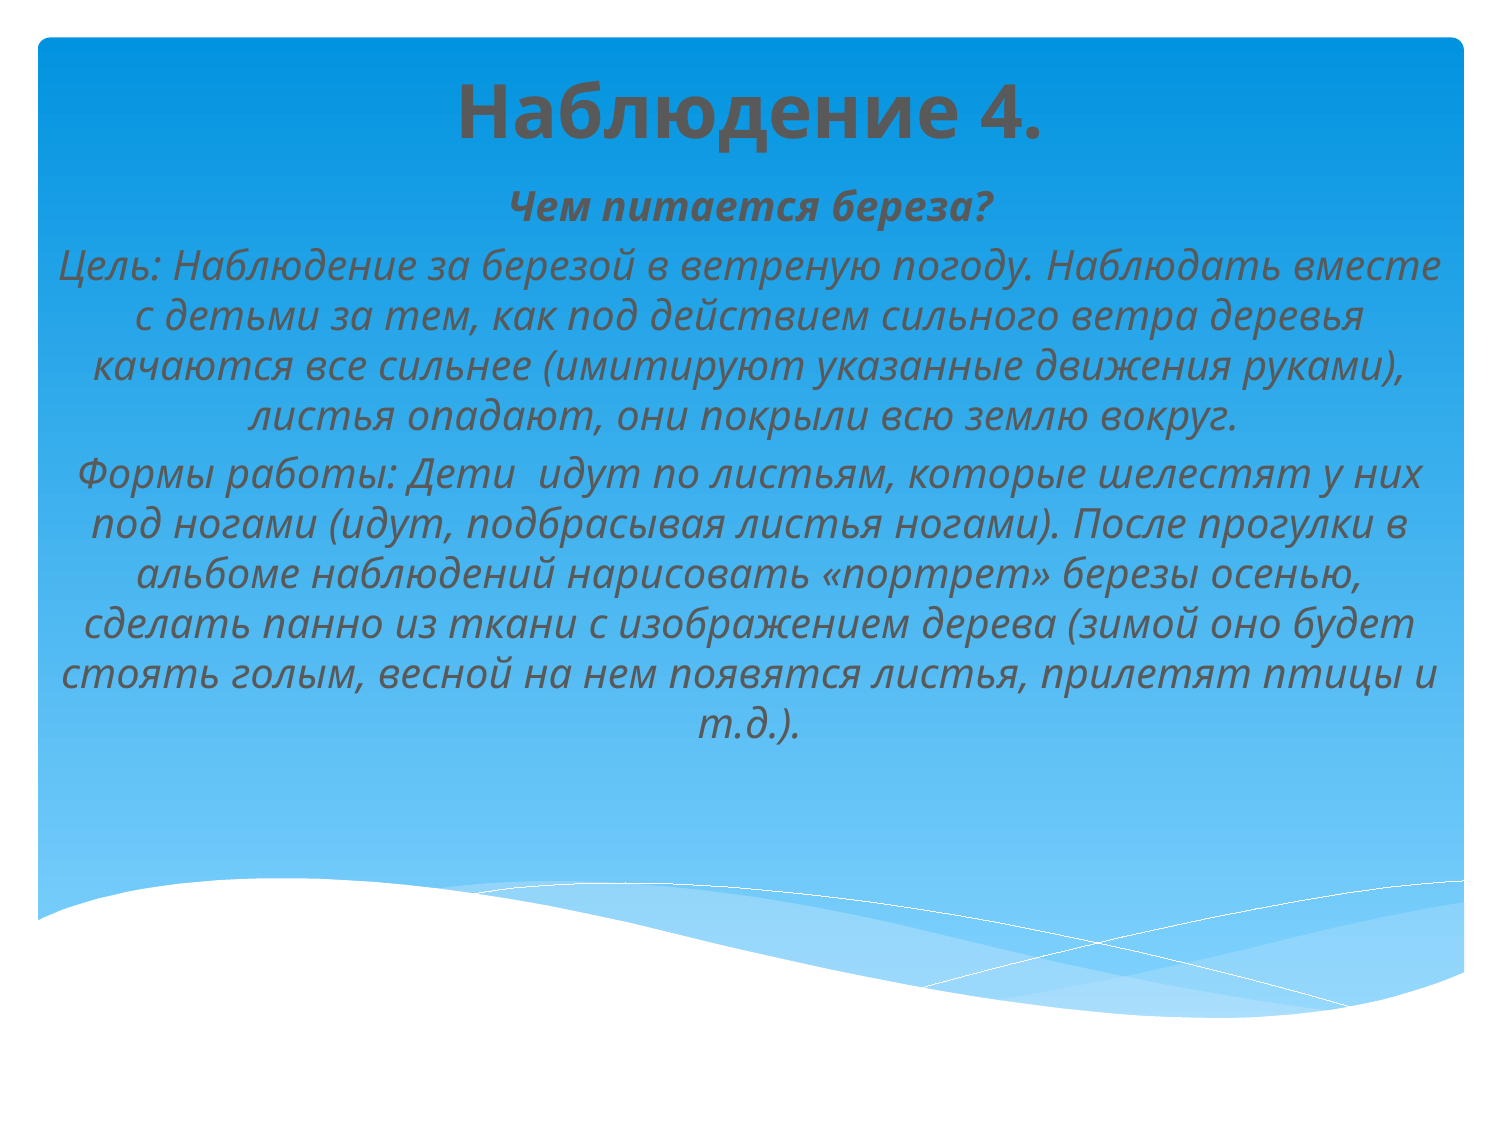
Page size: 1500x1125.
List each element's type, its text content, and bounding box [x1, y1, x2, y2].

subtitle Чем питается береза? Цель: Наблюдение за березой в ветреную погоду. Наблюдать вместе с детьми за тем, как под действием сильного ветра деревья качаются все сильнее (имитируют указанные движения руками), листья опадают, они покрыли всю землю вокруг. Формы работы: Дети идут по листьям, которые шелестят у них под ногами (идут, подбрасывая листья ногами). После прогулки в альбоме наблюдений нарисовать «портрет» березы осенью, сделать панно из ткани с изображением дерева (зимой оно будет стоять голым, весной на нем появятся листья, прилетят птицы и т.д.). [41, 172, 1459, 823]
title Наблюдение 4. [112, 42, 1388, 161]
